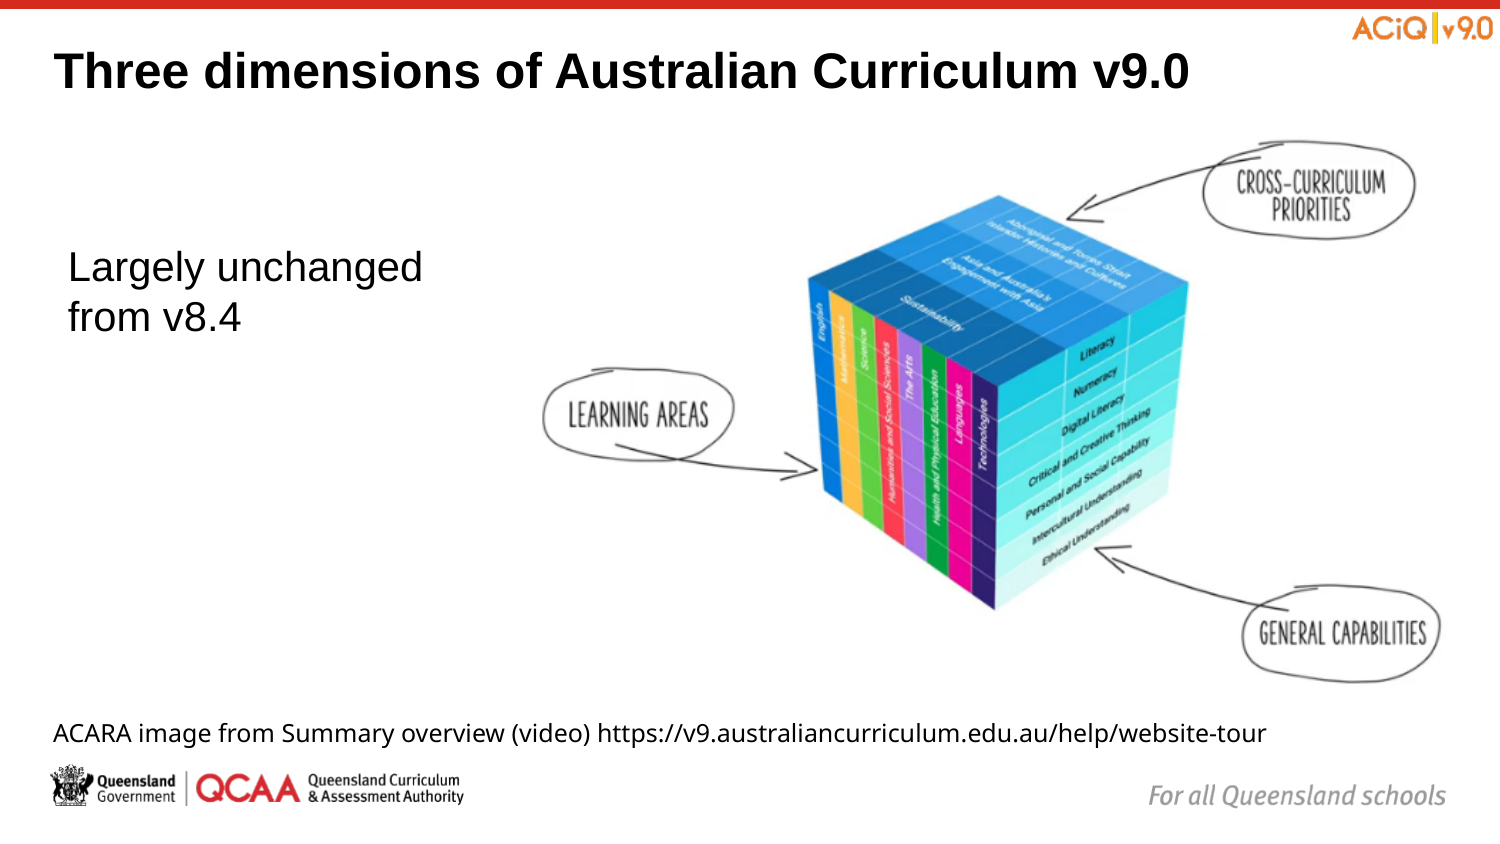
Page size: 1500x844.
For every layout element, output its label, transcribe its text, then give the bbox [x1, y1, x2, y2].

text_box Largely unchanged from v8.4 [53, 232, 491, 348]
title Three dimensions of Australian Curriculum v9.0 [53, 45, 1448, 105]
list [537, 135, 1447, 686]
picture [1149, 784, 1446, 809]
list ACARA image from Summary overview (video) https://v9.australiancurriculum.edu.au/help/website-tour [53, 717, 1447, 753]
picture [50, 764, 464, 806]
picture [1351, 11, 1494, 45]
